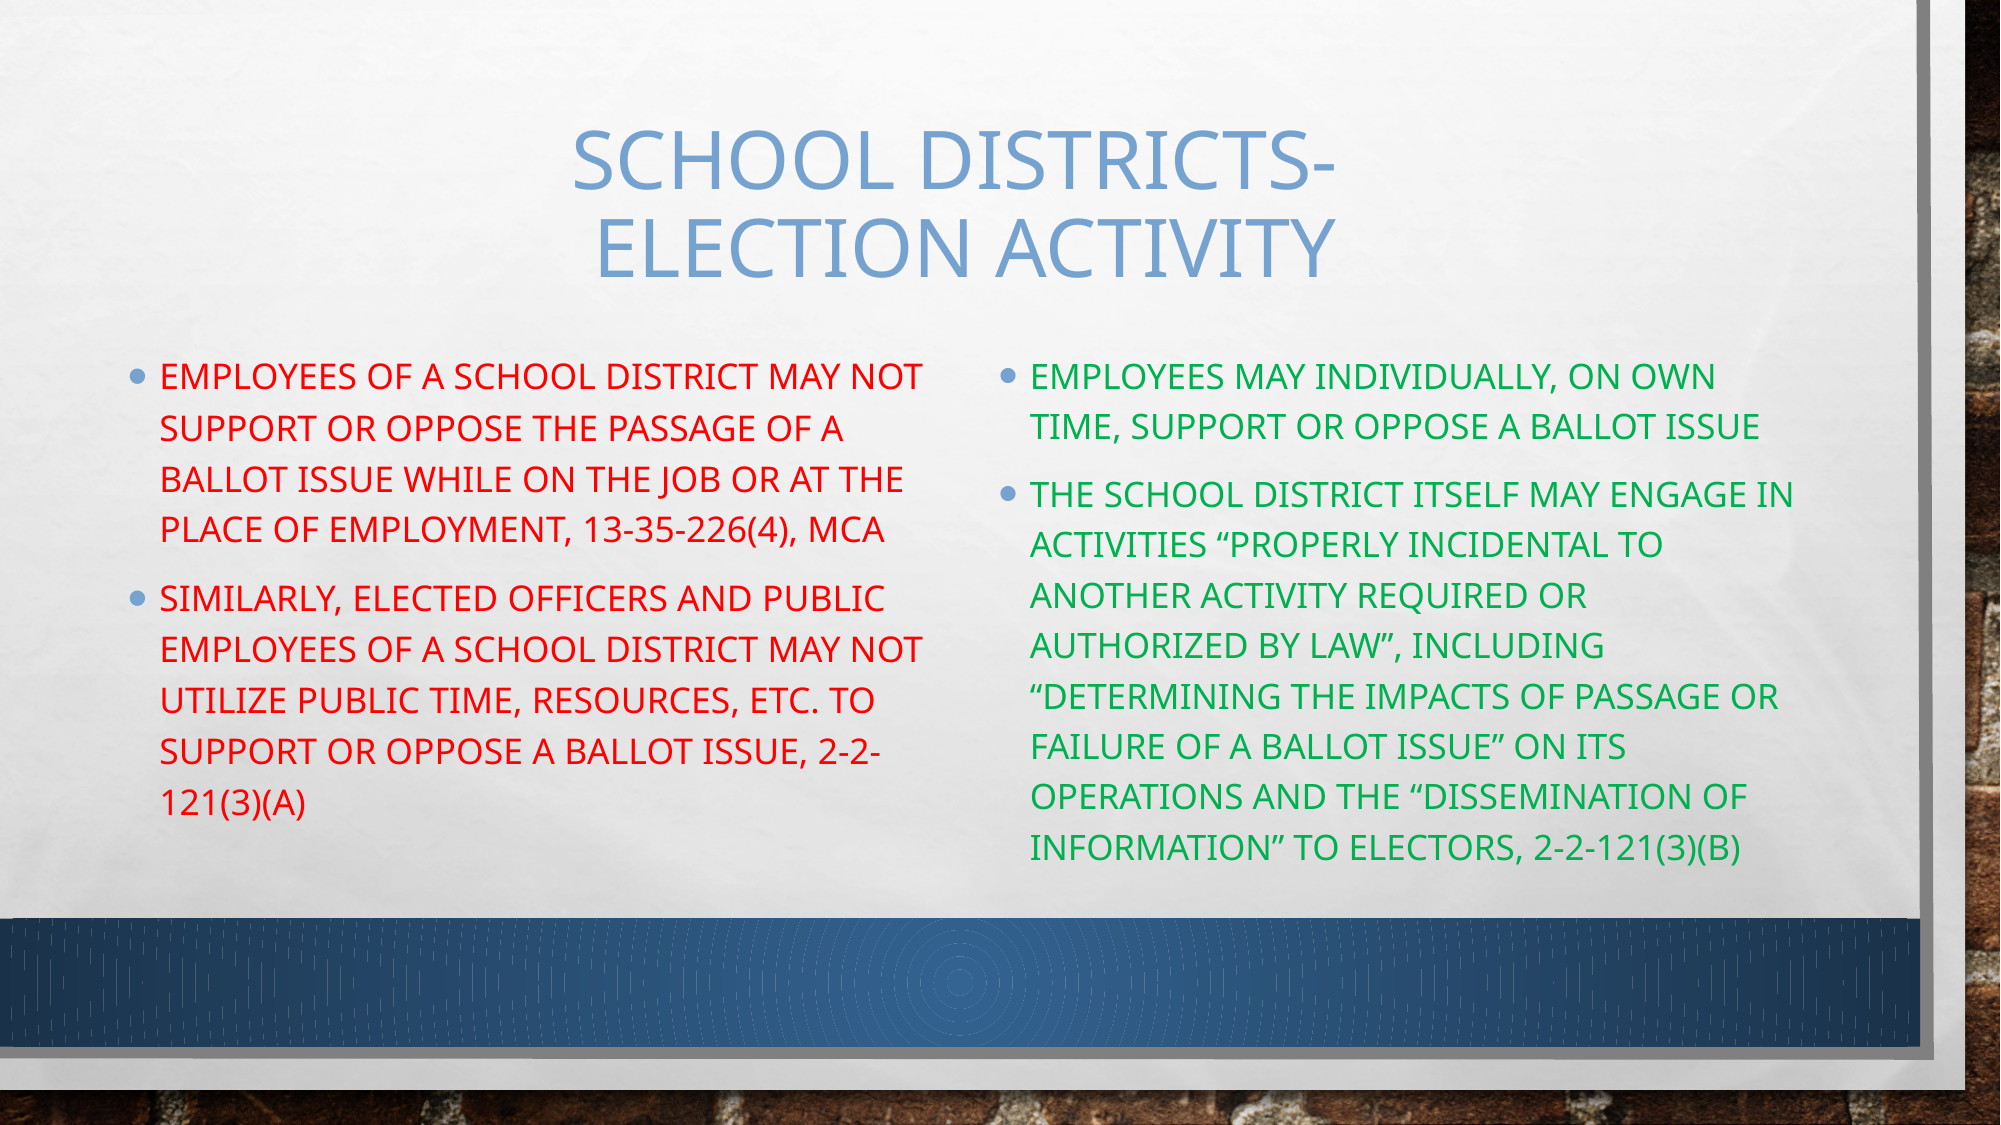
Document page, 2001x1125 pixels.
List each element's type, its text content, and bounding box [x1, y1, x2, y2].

list Employees may individually, on own time, support or oppose a ballot issue The school district itself may engage in activities “properly incidental to another activity required or authorized by law”, including “determining the impacts of passage or failure of a ballot issue” on its operations and the “dissemination of information” to electors, 2-2-121(3)(b) [983, 338, 1818, 882]
list Employees of a school district may not support or oppose the passage of a ballot issue while on the job or at the place of employment, 13-35-226(4), MCA Similarly, elected officers and public employees of a school district may not utilize public time, resources, etc. to support or oppose a ballot issue, 2-2-121(3)(a) [112, 338, 948, 882]
title School districts- election activity [112, 112, 1818, 303]
picture [0, 0, 2000, 1125]
